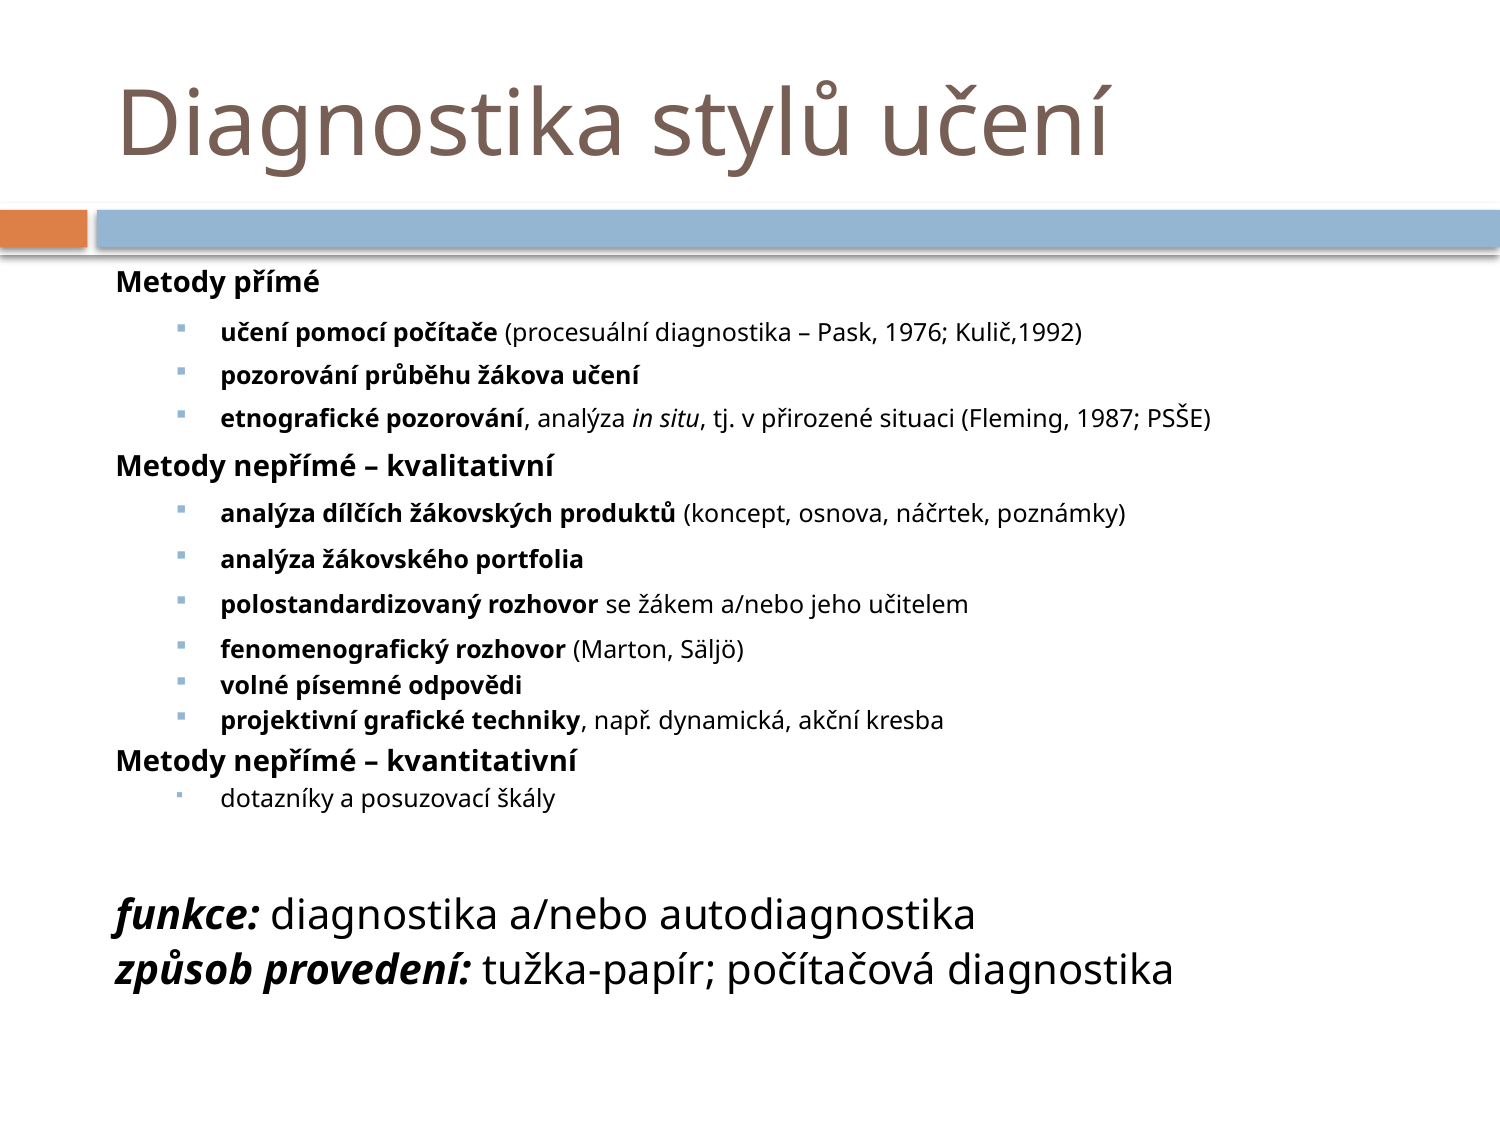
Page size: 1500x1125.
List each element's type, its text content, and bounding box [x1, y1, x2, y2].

list Metody přímé učení pomocí počítače (procesuální diagnostika – Pask, 1976; Kulič,1992) pozorování průběhu žákova učení etnografické pozorování, analýza in situ, tj. v přirozené situaci (Fleming, 1987; PSŠE) Metody nepřímé – kvalitativní analýza dílčích žákovských produktů (koncept, osnova, náčrtek, poznámky) analýza žákovského portfolia polostandardizovaný rozhovor se žákem a/nebo jeho učitelem fenomenografický rozhovor (Marton, Säljö) volné písemné odpovědi projektivní grafické techniky, např. dynamická, akční kresba Metody nepřímé – kvantitativní dotazníky a posuzovací škály funkce: diagnostika a/nebo autodiagnostika způsob provedení: tužka-papír; počítačová diagnostika [100, 262, 1438, 1000]
title Diagnostika stylů učení [100, 37, 1438, 200]
